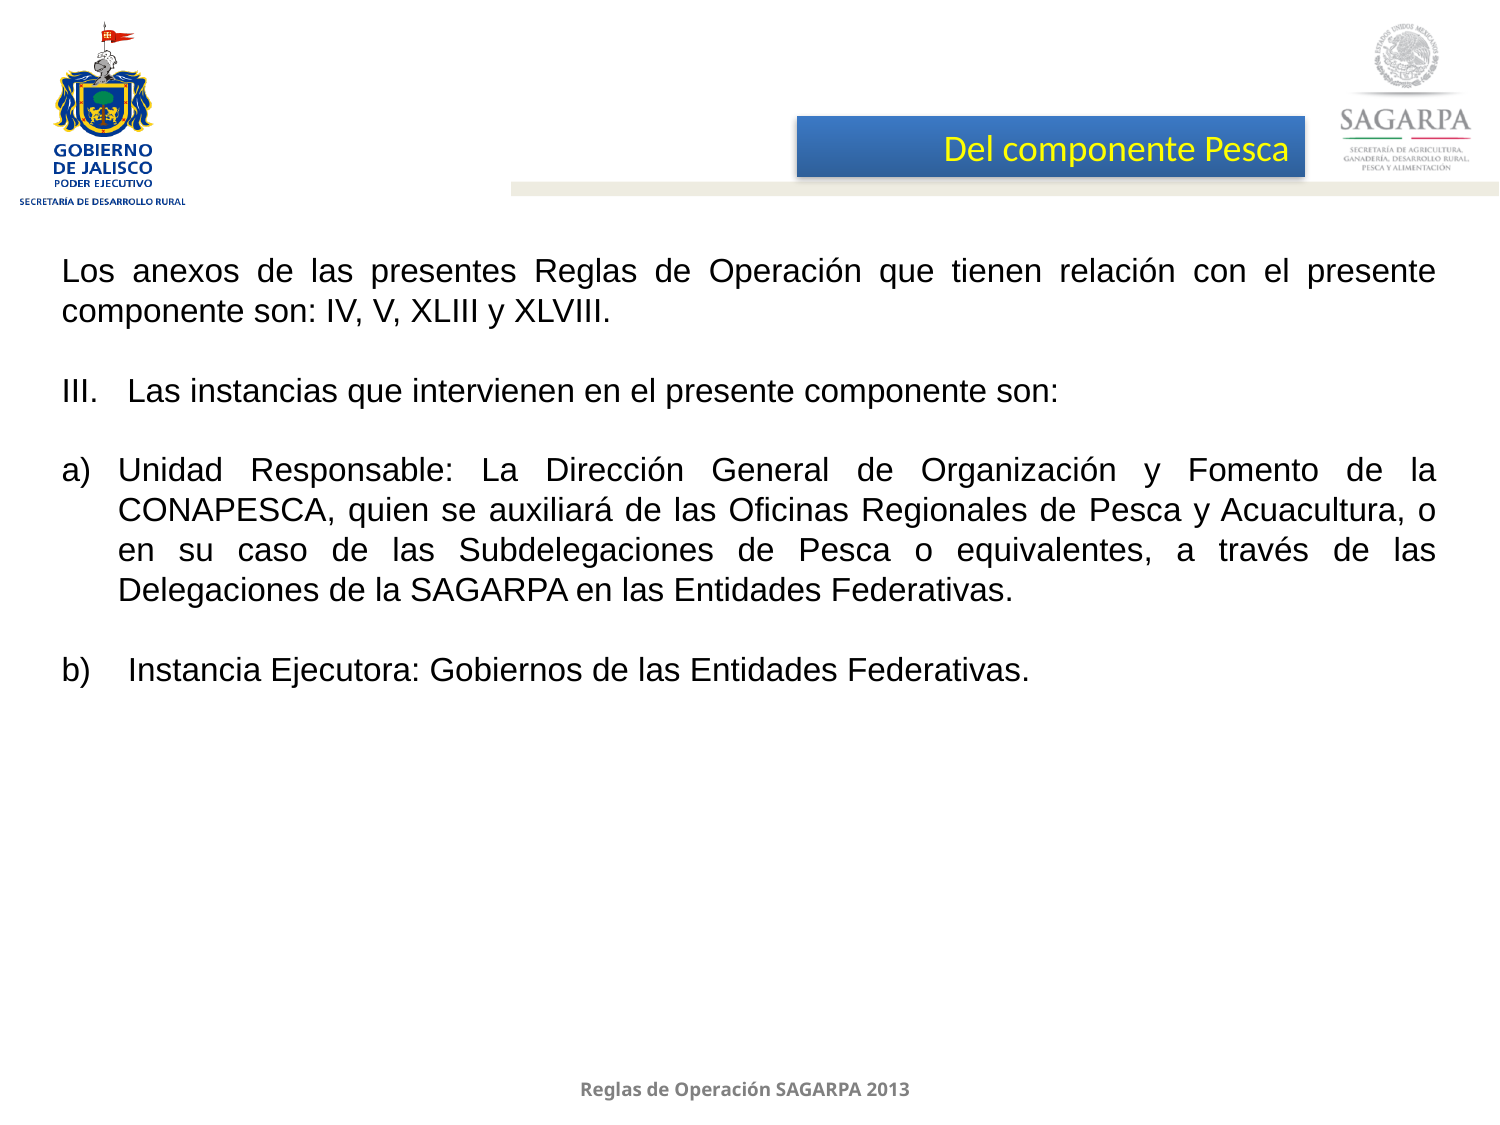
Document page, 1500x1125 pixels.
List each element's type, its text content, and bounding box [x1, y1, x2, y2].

text_box Del componente Pesca [797, 116, 1305, 177]
picture [1338, 19, 1473, 173]
text_box Los anexos de las presentes Reglas de Operación que tienen relación con el presente componente son: IV, V, XLIII y XLVIII. Las instancias que intervienen en el presente componente son: Unidad Responsable: La Dirección General de Organización y Fomento de la CONAPESCA, quien se auxiliará de las Oficinas Regionales de Pesca y Acuacultura, o en su caso de las Subdelegaciones de Pesca o equivalentes, a través de las Delegaciones de la SAGARPA en las Entidades Federativas. b) Instancia Ejecutora: Gobiernos de las Entidades Federativas. [46, 241, 1454, 696]
